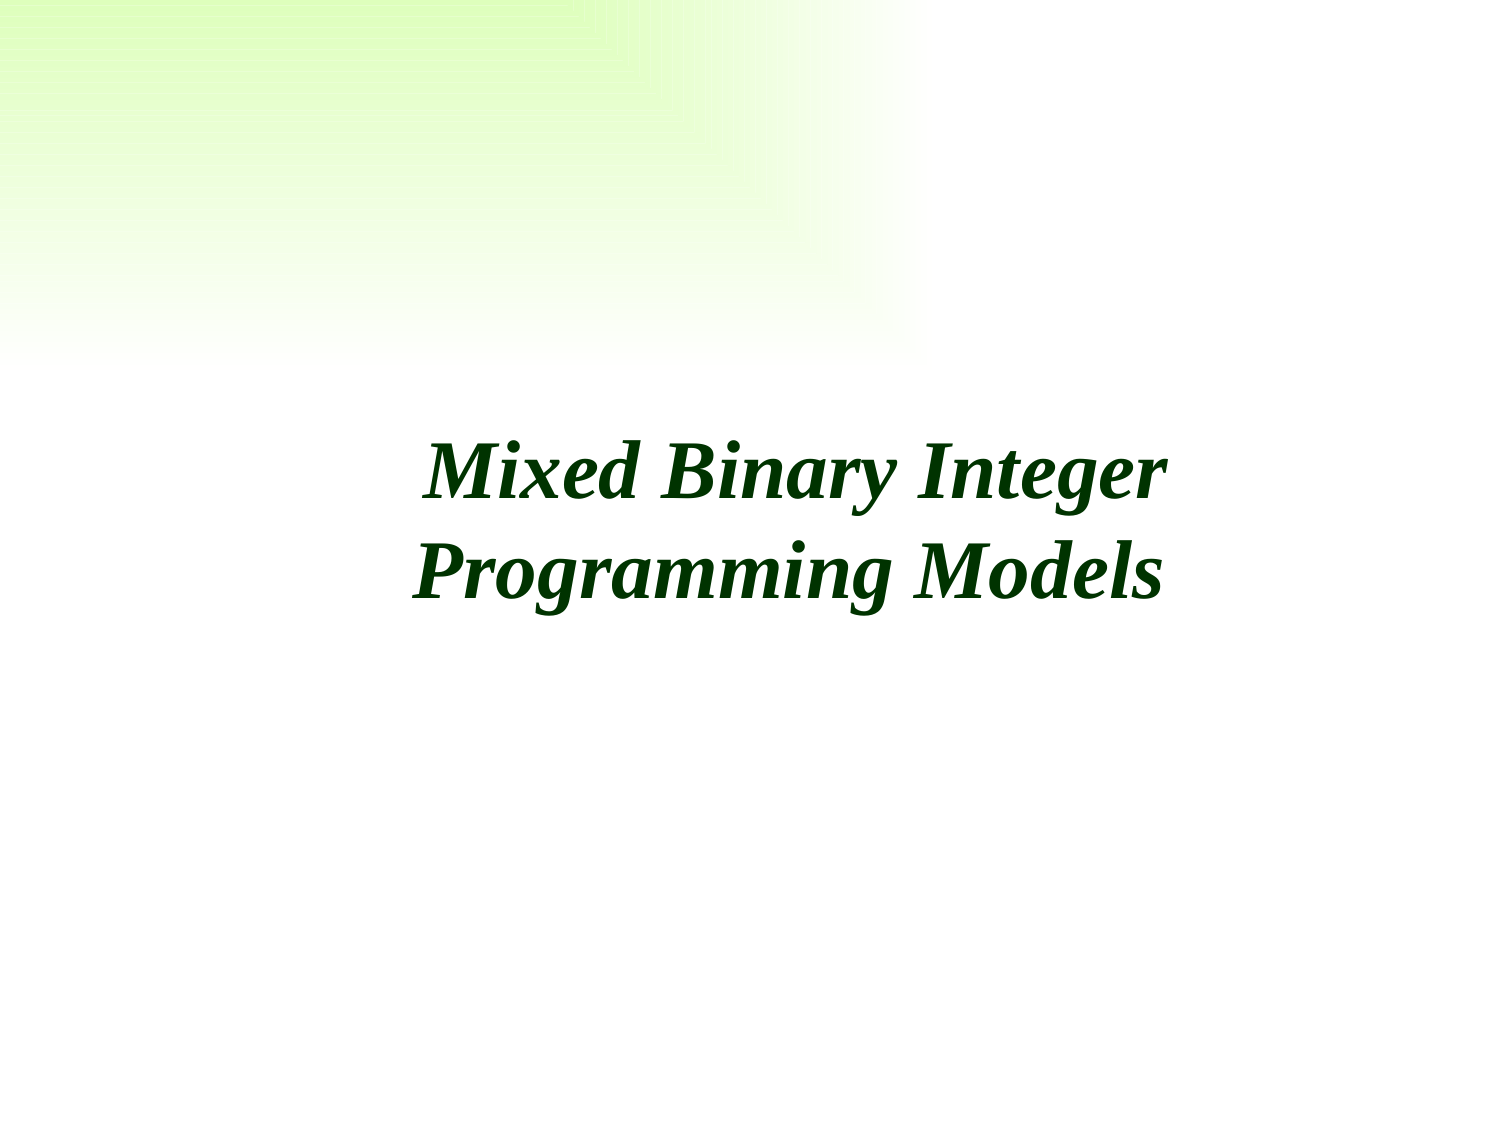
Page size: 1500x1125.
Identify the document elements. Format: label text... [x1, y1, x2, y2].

title Mixed Binary Integer Programming Models [174, 437, 1418, 593]
